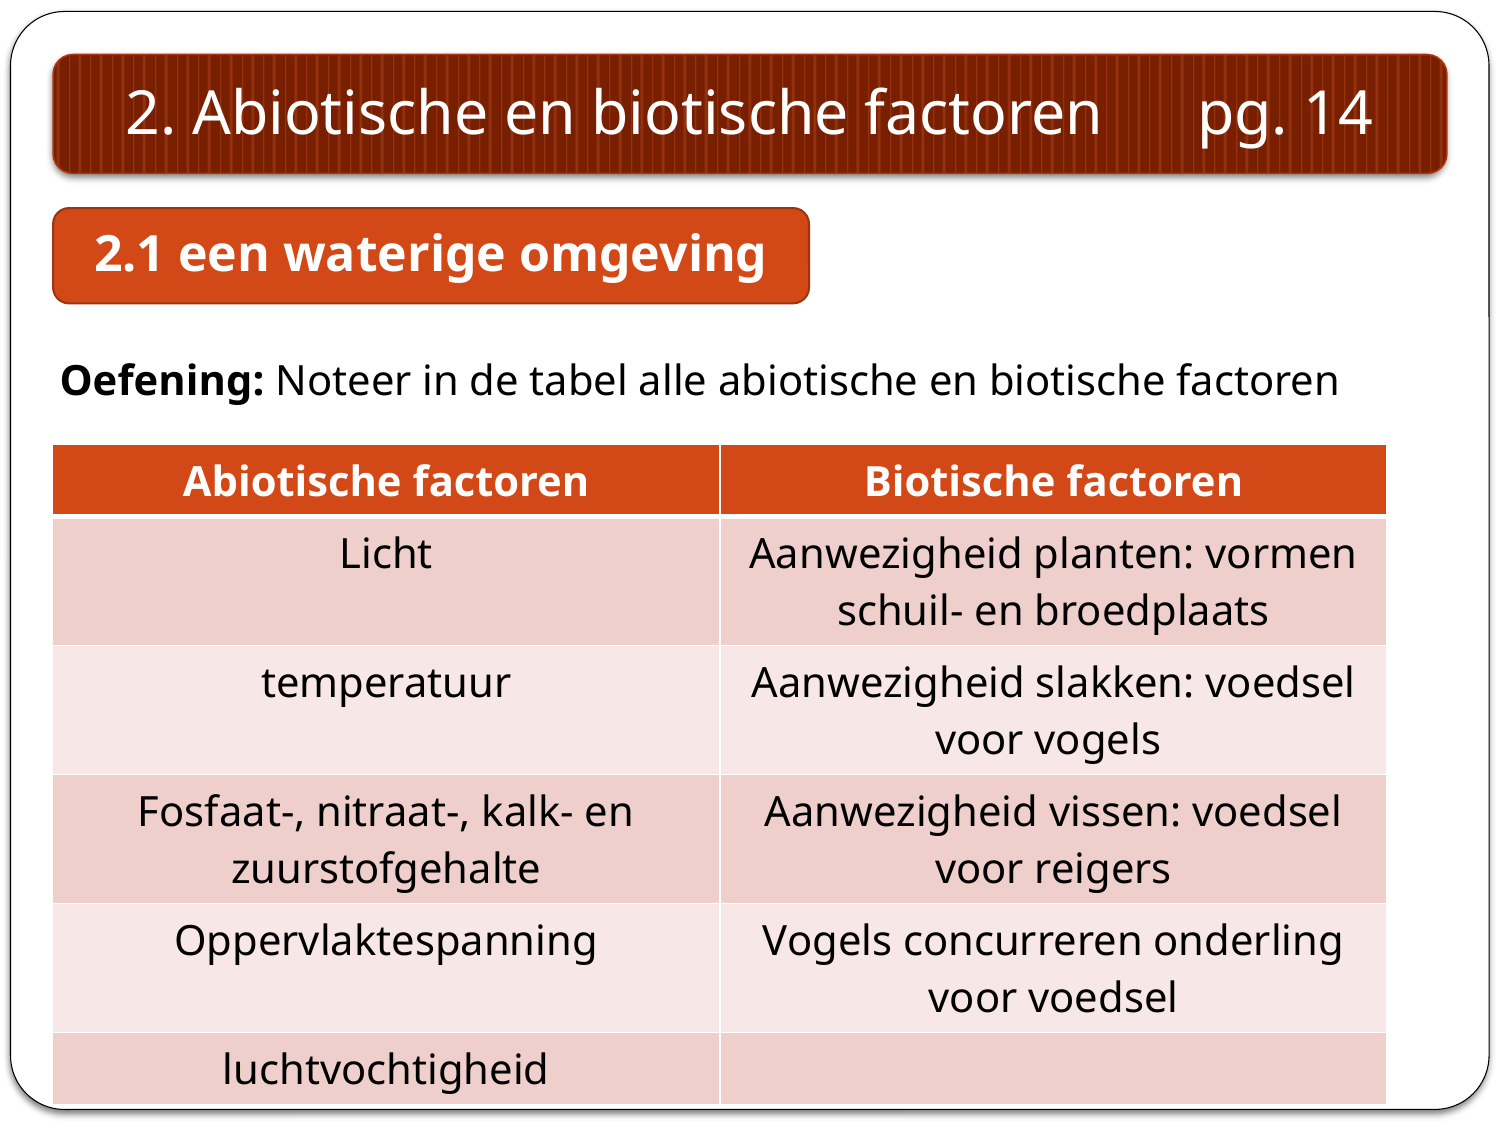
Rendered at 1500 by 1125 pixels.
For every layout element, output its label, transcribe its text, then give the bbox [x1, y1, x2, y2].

table_cell [721, 1033, 1386, 1104]
text_box 2.1 een waterige omgeving [52, 207, 811, 305]
table_cell luchtvochtigheid [53, 1033, 719, 1104]
table_header Biotische factoren [721, 445, 1386, 514]
table_cell Oppervlaktespanning [53, 904, 719, 1032]
table_cell Aanwezigheid vissen: voedsel voor reigers [721, 775, 1386, 903]
list Oefening: Noteer in de tabel alle abiotische en biotische factoren [29, 338, 1500, 1024]
table_header Abiotische factoren [53, 445, 719, 514]
table_cell Aanwezigheid slakken: voedsel voor vogels [721, 646, 1386, 774]
table_cell temperatuur [53, 646, 719, 774]
table_cell Vogels concurreren onderling voor voedsel [721, 904, 1386, 1032]
text_box 2. Abiotische en biotische factoren pg. 14 [52, 53, 1448, 175]
table_cell Aanwezigheid planten: vormen schuil- en broedplaats [721, 519, 1386, 645]
table_cell Fosfaat-, nitraat-, kalk- en zuurstofgehalte [53, 775, 719, 903]
table_cell Licht [53, 519, 719, 645]
